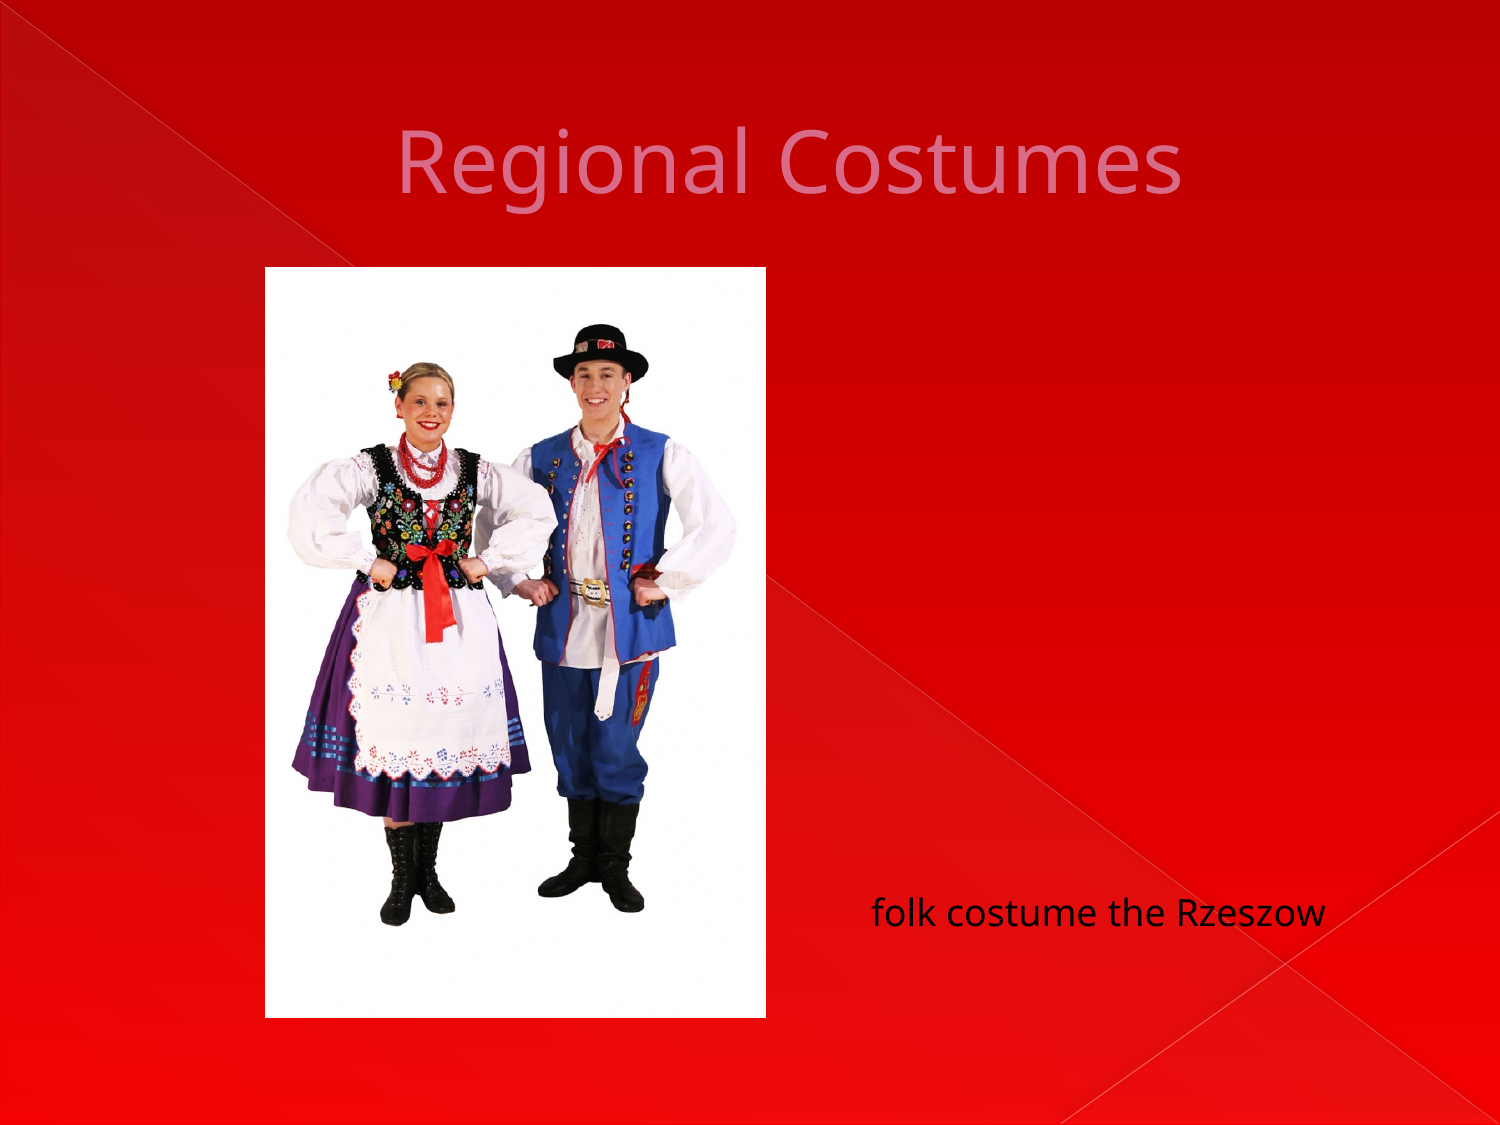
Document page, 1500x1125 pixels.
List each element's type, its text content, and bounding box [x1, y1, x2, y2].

title Regional Costumes [75, 43, 1425, 274]
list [265, 266, 766, 1018]
text_box folk costume the Rzeszow [832, 881, 1365, 942]
